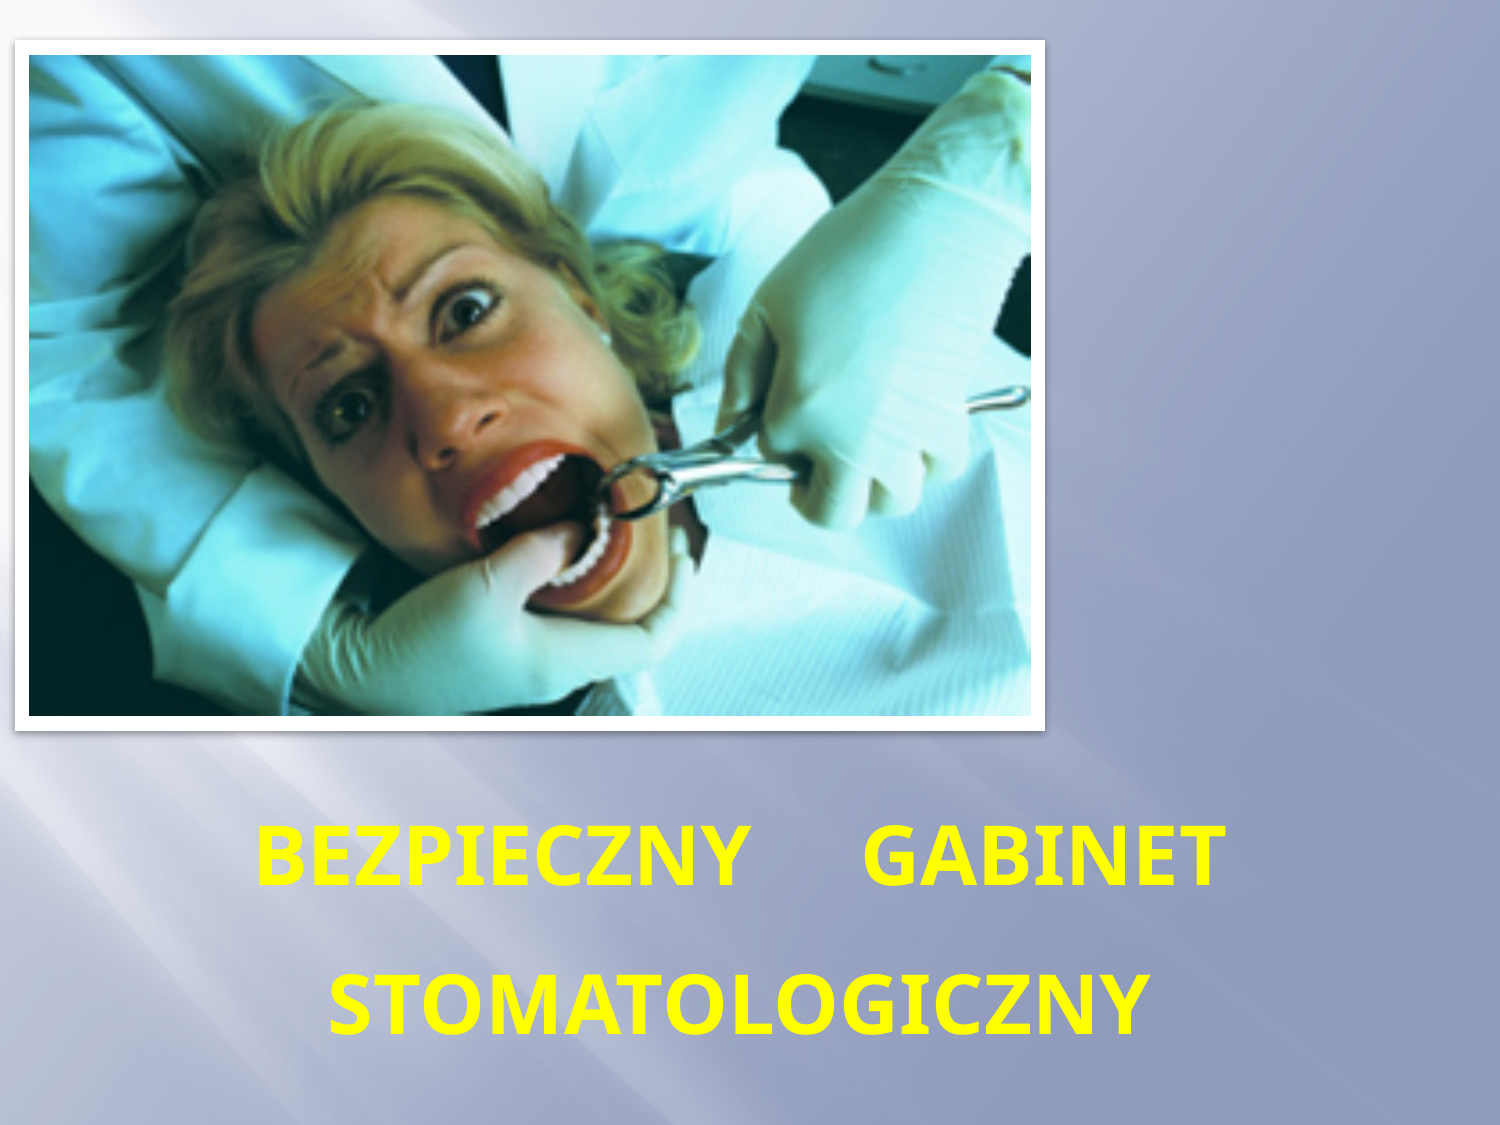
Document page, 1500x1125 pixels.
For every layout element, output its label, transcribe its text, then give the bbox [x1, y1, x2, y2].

title Bezpieczny gabinet stomatologiczny [64, 751, 1415, 1052]
picture [29, 54, 1031, 717]
